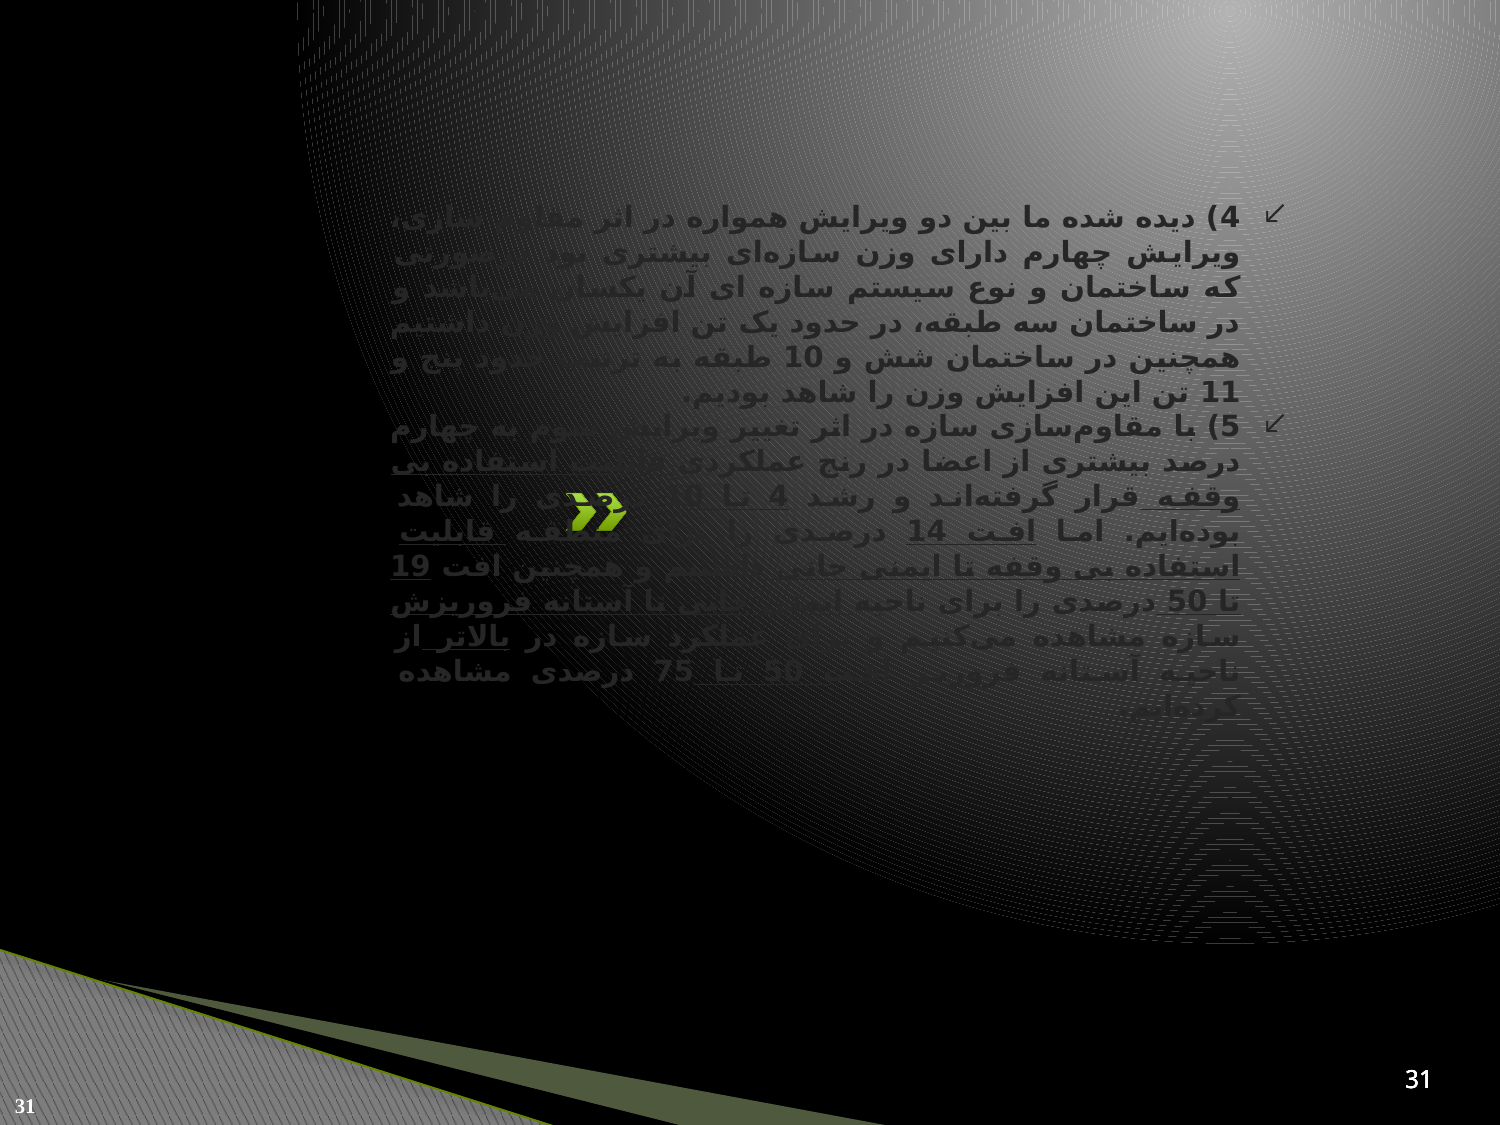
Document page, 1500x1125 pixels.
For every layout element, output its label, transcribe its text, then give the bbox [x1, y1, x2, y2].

text_box 4) دیده شده ما بین دو ویرایش همواره در اثر مقاوم سازی، ویرایش چهارم دارای وزن سازه‌ای بیشتری بود درصورتی که ساختمان و نوع سیستم سازه ای آن یکسان می‌باشد و در ساختمان سه طبقه، در حدود یک تن افزایش وزن داشتیم همچنین در ساختمان شش و 10 طبقه به ترتیب حدود پنج و 11 تن این افزایش وزن را شاهد بودیم. 5) با مقاوم‌سازی سازه در اثر تغییر ویرایش سوم به چهارم درصد بیشتری از اعضا در رنج عملکردی قابلیت استفاده بی وقفه قرار گرفته‌اند و رشد 4 تا 10 درصدی را شاهد بوده‌ایم. اما افت 14 درصدی را برای منطقه قابلیت استفاده بی وقفه تا ایمنی جانی داشتیم و همچنین افت 19 تا 50 درصدی را برای ناحیه ایمنی جانی تا آستانه فروریزش سازه مشاهده می‌کنیم و برای عملکرد سازه در بالاتر از ناحیه آستانه فروریز افت 50 تا 75 درصدی مشاهده کرده‌ایم. [375, 155, 1303, 765]
picture [0, 952, 543, 1125]
text_box 31 [1367, 1056, 1471, 1097]
slide_number 31 [0, 1087, 313, 1125]
